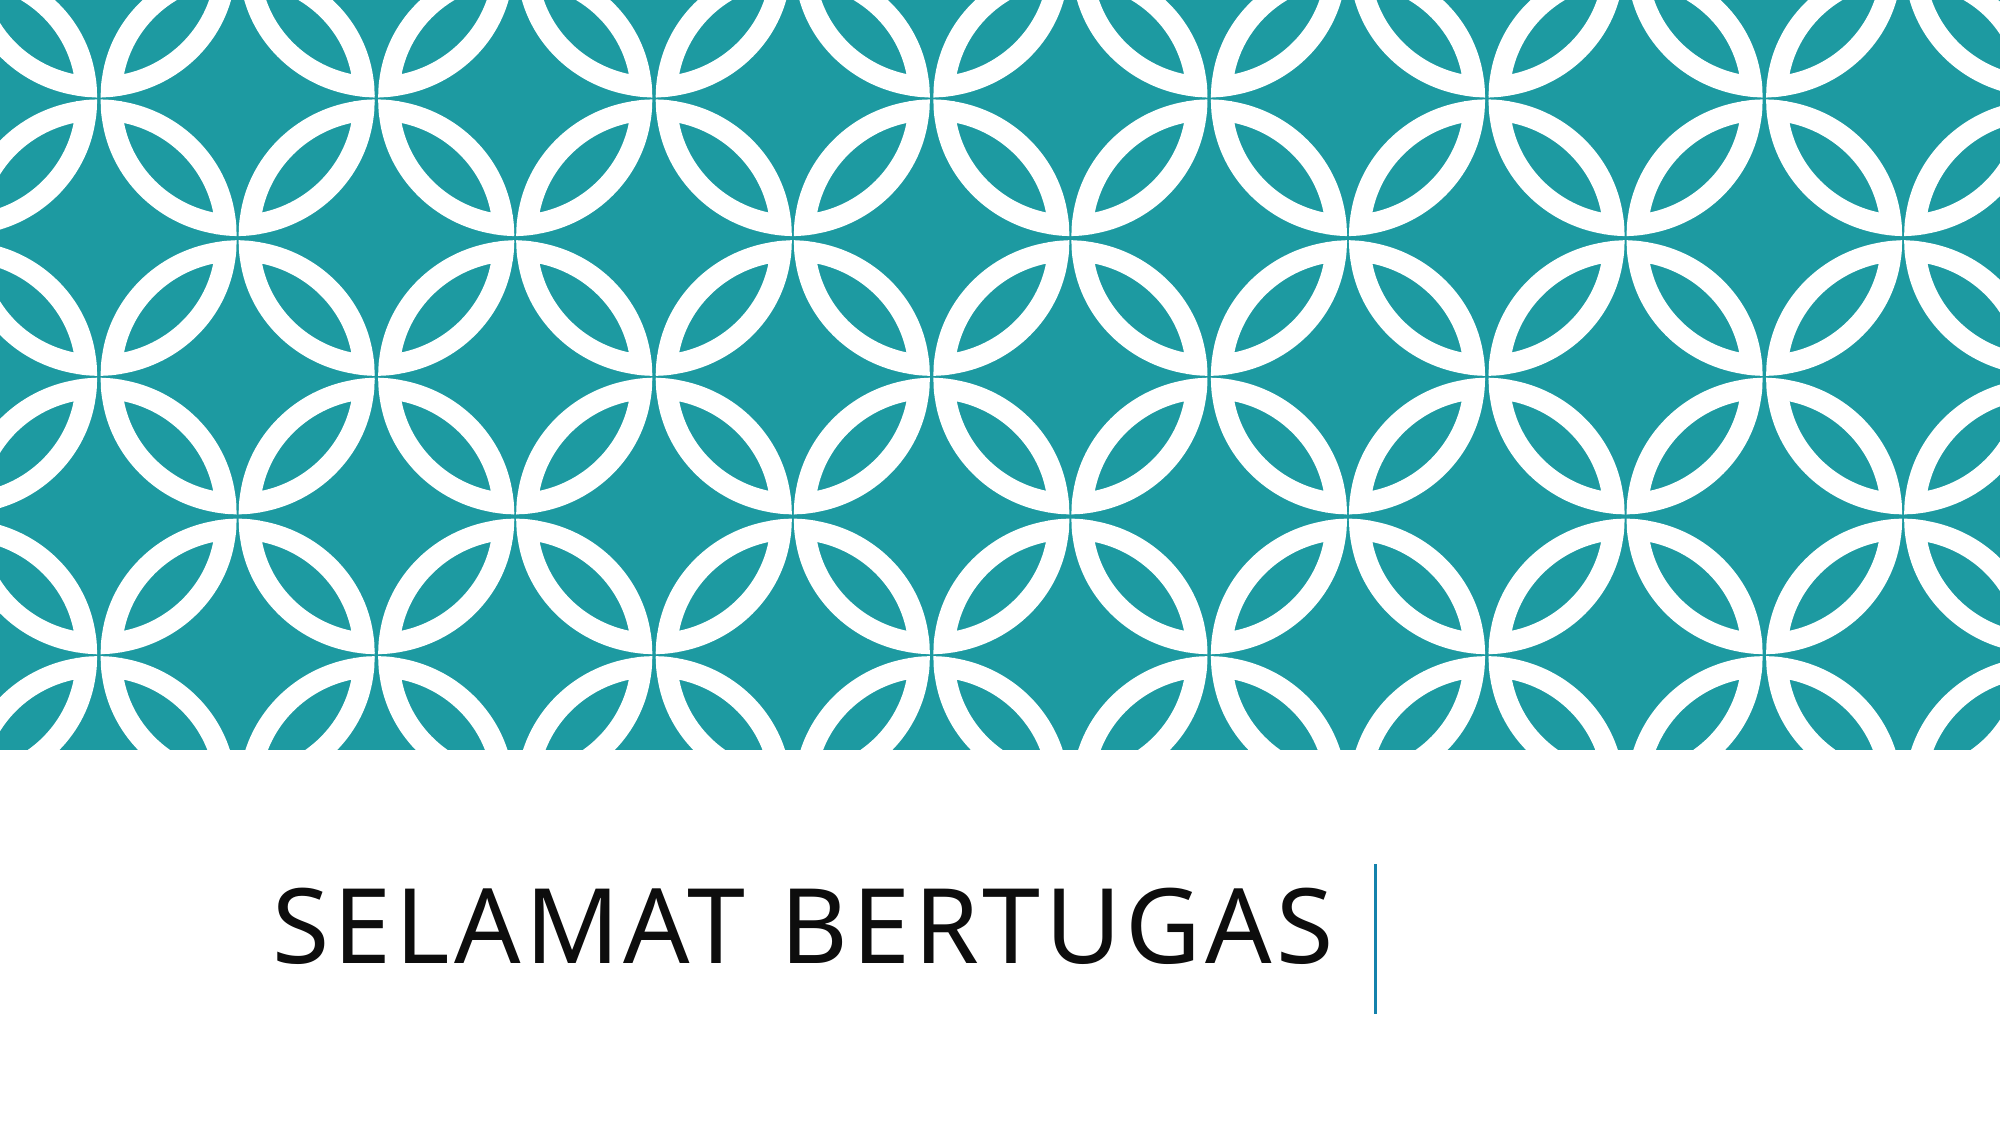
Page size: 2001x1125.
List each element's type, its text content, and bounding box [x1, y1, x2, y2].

title Selamat Bertugas [75, 813, 1350, 1054]
